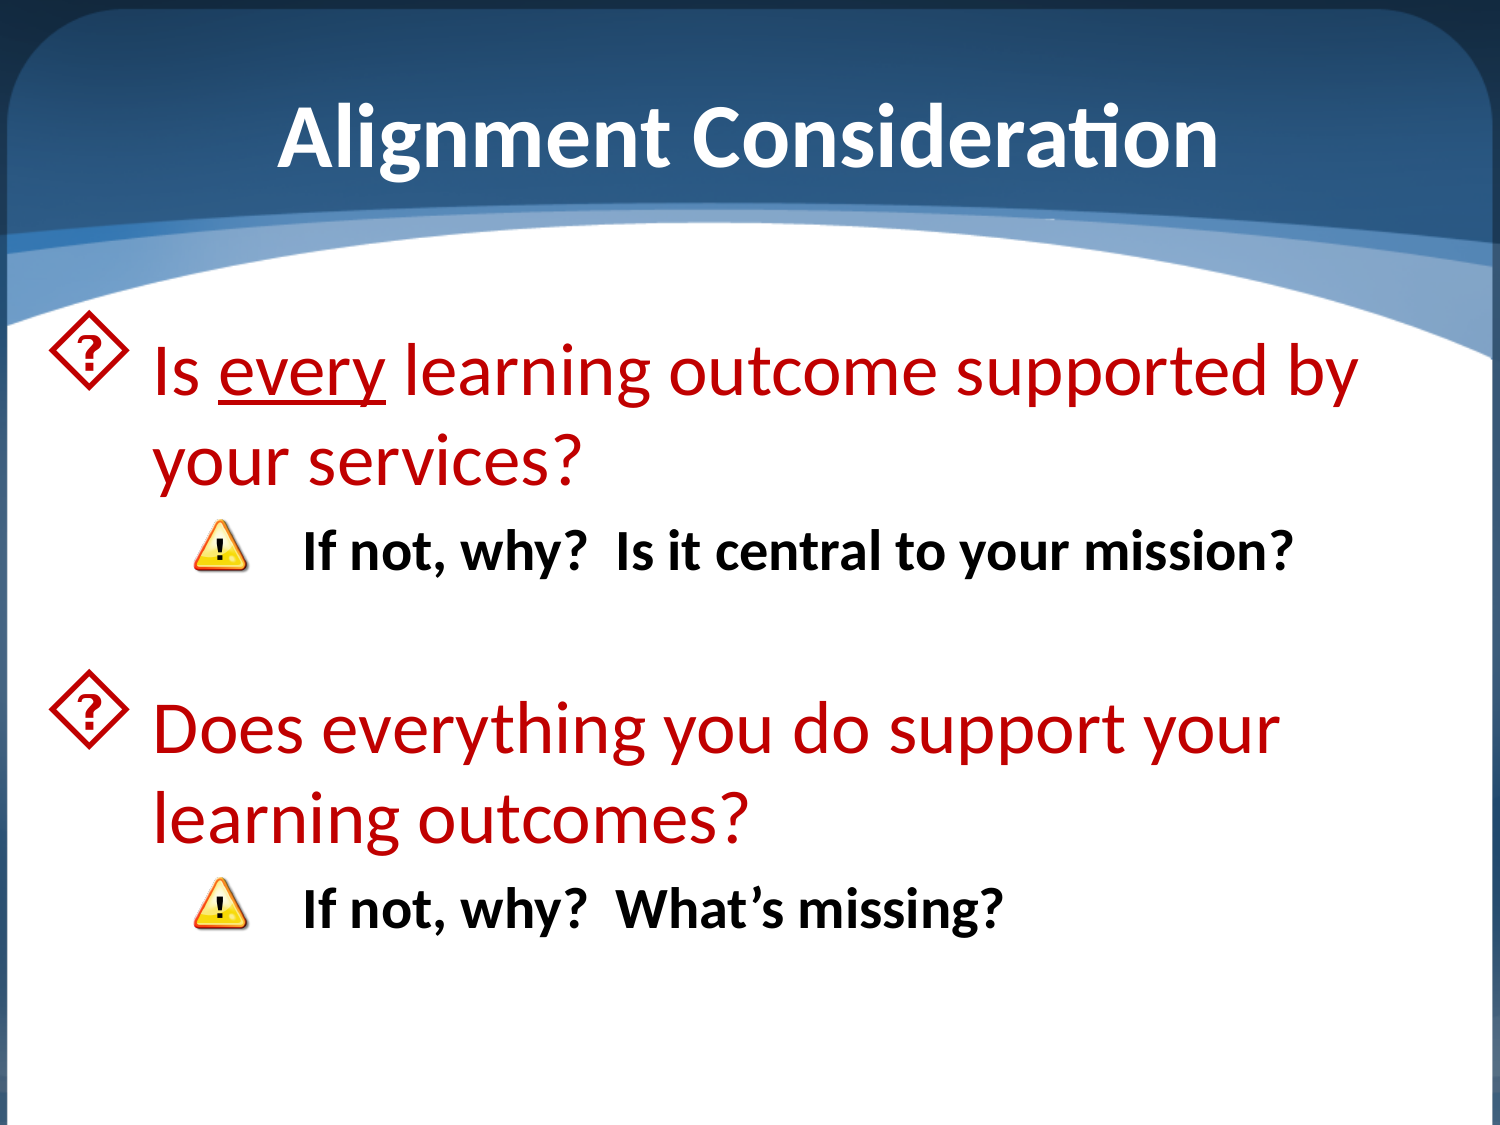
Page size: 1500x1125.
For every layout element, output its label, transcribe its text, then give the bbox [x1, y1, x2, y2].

picture [0, 0, 1500, 1125]
title Alignment Consideration [75, 37, 1425, 225]
list Is every learning outcome supported by your services? If not, why? Is it central to your mission? Does everything you do support your learning outcomes? If not, why? What’s missing? [24, 312, 1463, 1005]
